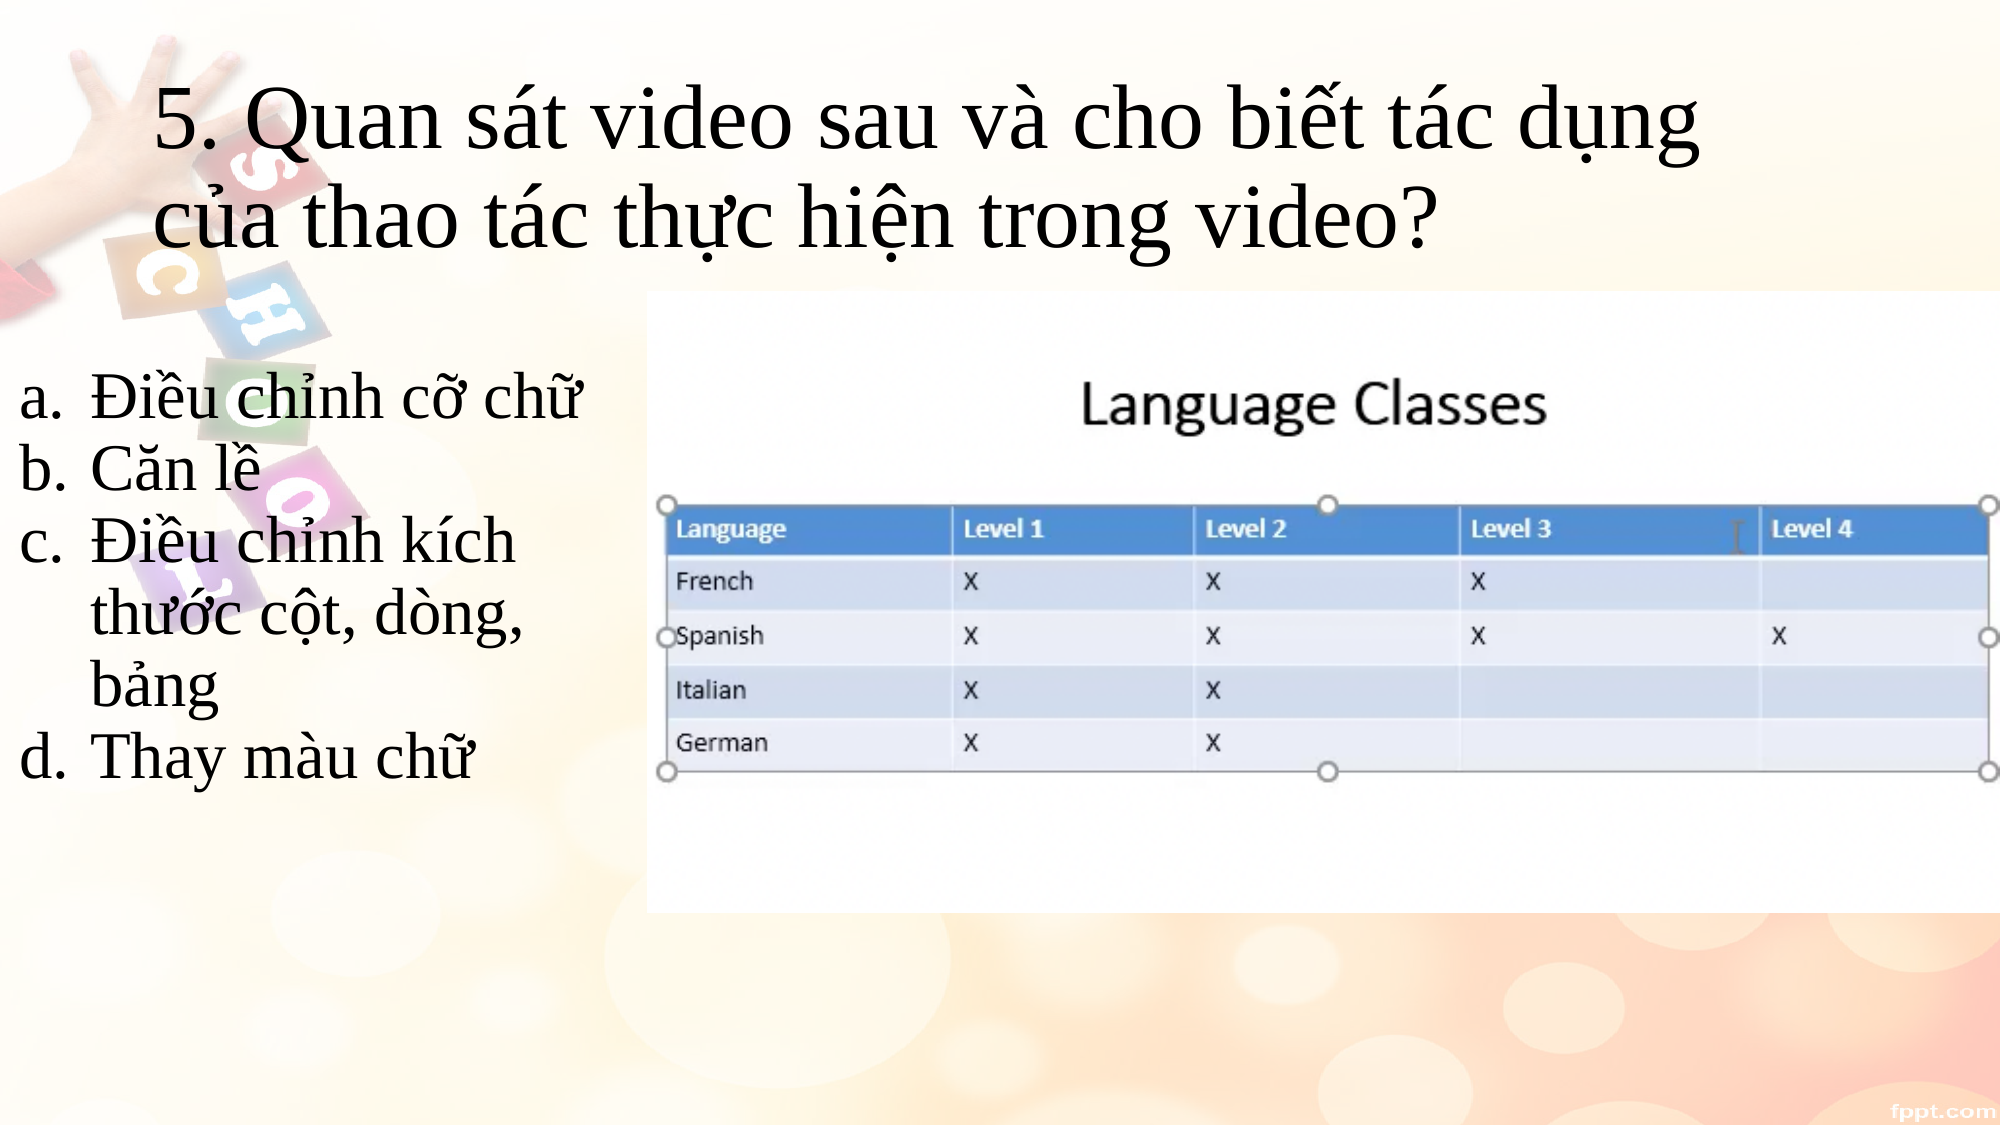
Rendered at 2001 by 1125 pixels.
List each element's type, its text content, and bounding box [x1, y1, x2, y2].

title 5. Quan sát video sau và cho biết tác dụng của thao tác thực hiện trong video? [137, 59, 1863, 278]
list Điều chỉnh cỡ chữ Căn lề Điều chỉnh kích thước cột, dòng, bảng Thay màu chữ [0, 353, 663, 1067]
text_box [646, 290, 2000, 914]
